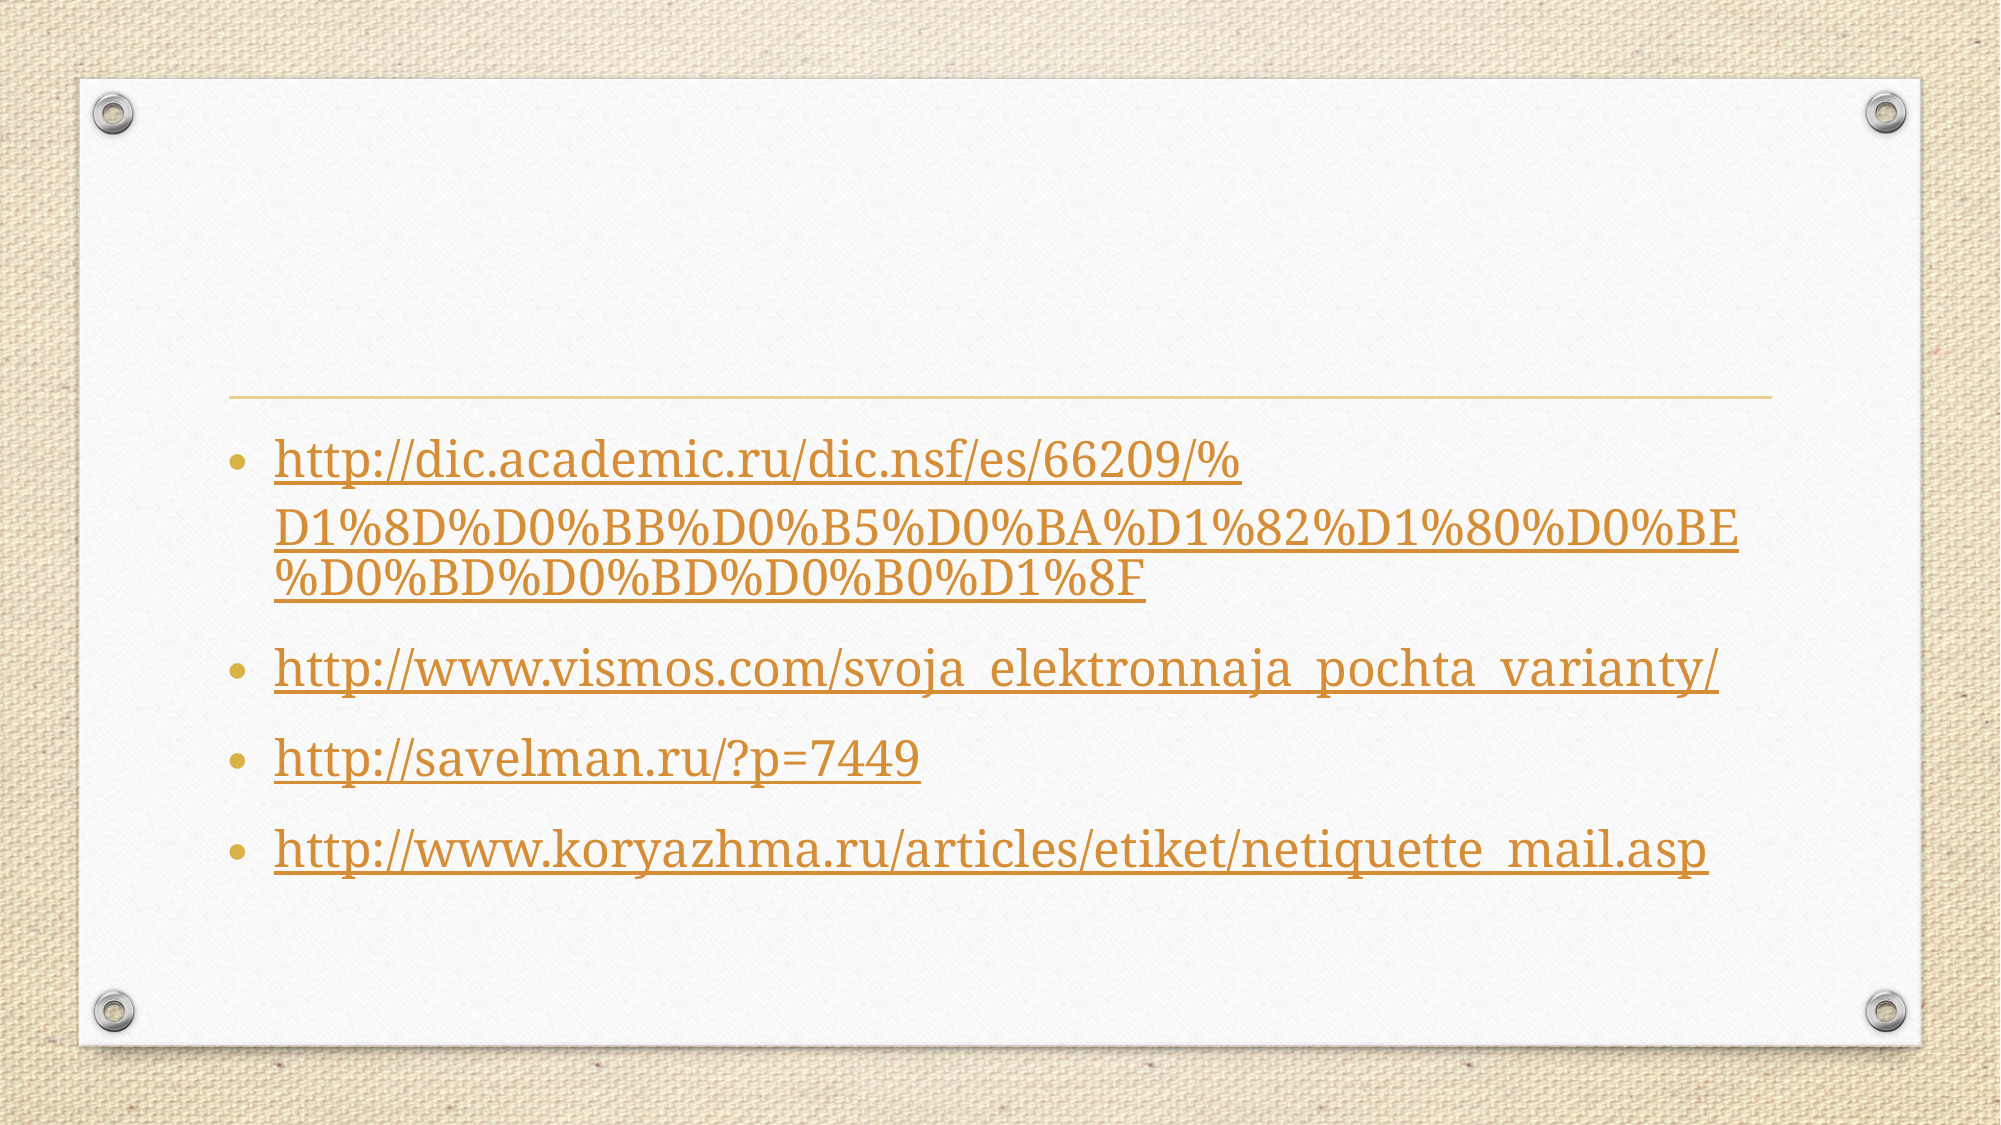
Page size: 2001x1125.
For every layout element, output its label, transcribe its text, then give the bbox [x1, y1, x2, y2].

picture [0, 0, 2001, 1125]
list http://dic.academic.ru/dic.nsf/es/66209/%D1%8D%D0%BB%D0%B5%D0%BA%D1%82%D1%80%D0%BE%D0%BD%D0%BD%D0%B0%D1%8F http://www.vismos.com/svoja_elektronnaja_pochta_varianty/ http://savelman.ru/?p=7449 http://www.koryazhma.ru/articles/etiket/netiquette_mail.asp [212, 419, 1788, 964]
